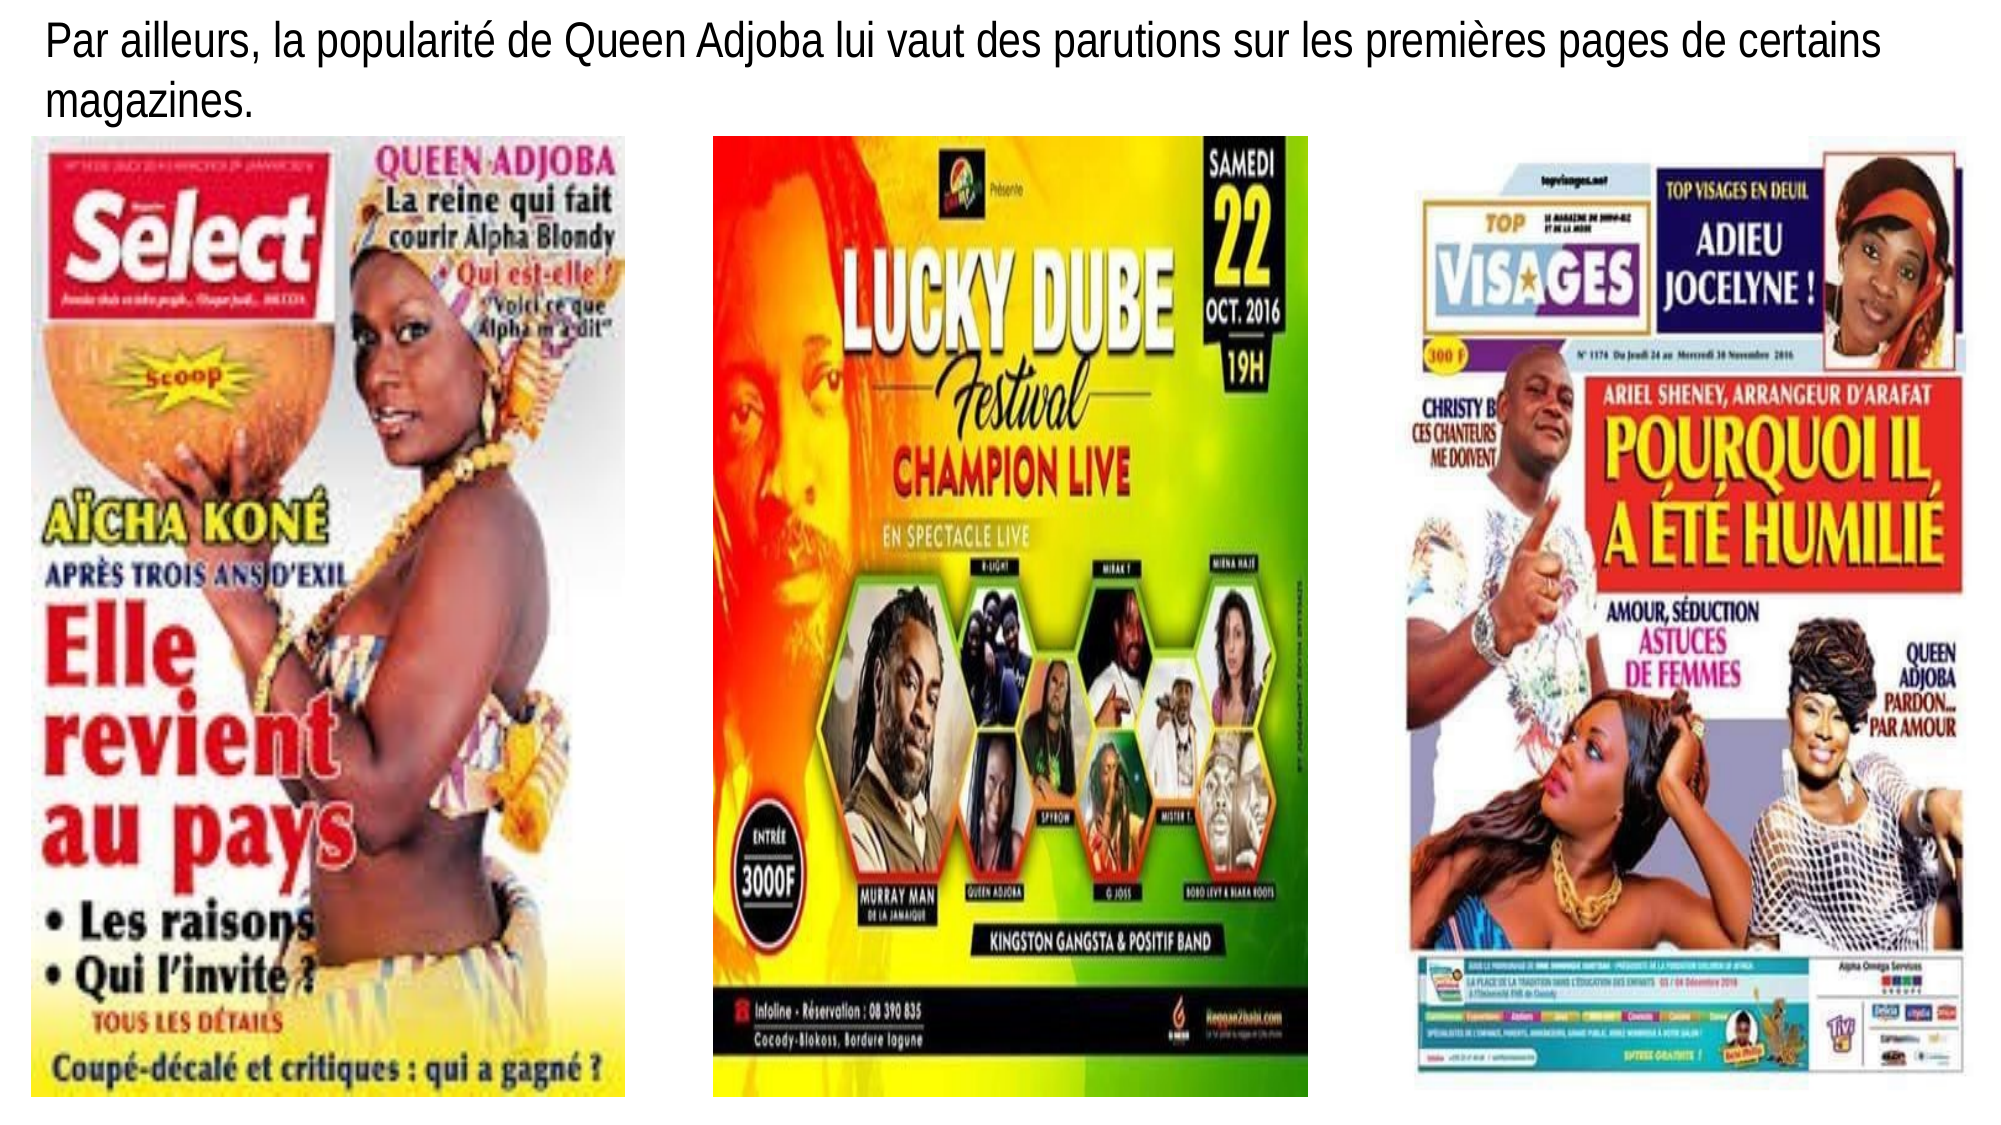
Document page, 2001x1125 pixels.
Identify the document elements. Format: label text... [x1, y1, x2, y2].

picture [712, 136, 1308, 1097]
picture [30, 136, 625, 1097]
picture [1395, 136, 1986, 1097]
text_box Par ailleurs, la popularité de Queen Adjoba lui vaut des parutions sur les premières pages de certains magazines. [31, 0, 1939, 135]
